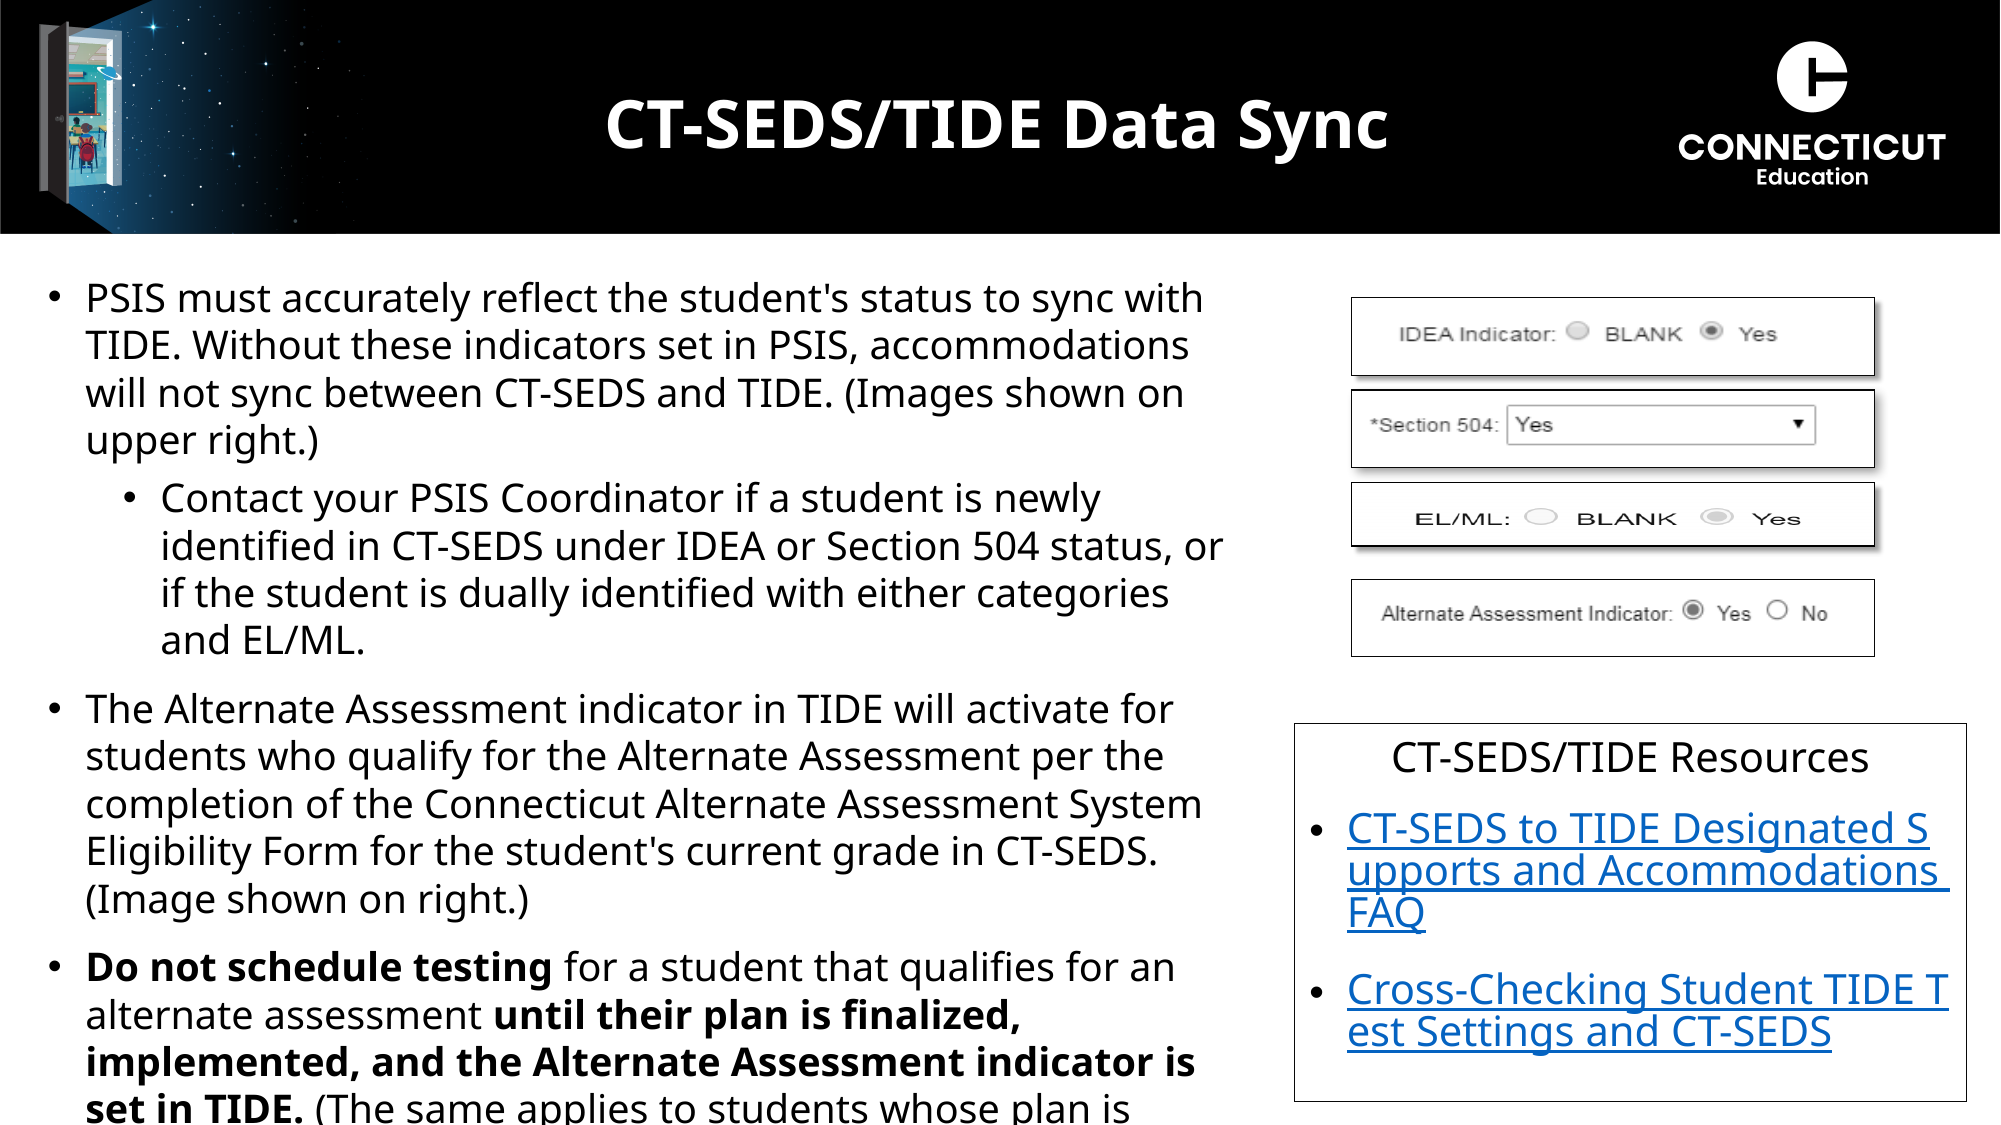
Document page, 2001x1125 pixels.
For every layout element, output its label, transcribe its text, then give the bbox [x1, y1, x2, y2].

list PSIS must accurately reflect the student's status to sync with TIDE. Without these indicators set in PSIS, accommodations will not sync between CT-SEDS and TIDE. (Images shown on upper right.) Contact your PSIS Coordinator if a student is newly identified in CT-SEDS under IDEA or Section 504 status, or if the student is dually identified with either categories and EL/ML. The Alternate Assessment indicator in TIDE will activate for students who qualify for the Alternate Assessment per the completion of the Connecticut Alternate Assessment System Eligibility Form for the student's current grade in CT-SEDS. (Image shown on right.) Do not schedule testing for a student that qualifies for an alternate assessment until their plan is finalized, implemented, and the Alternate Assessment indicator is set in TIDE. (The same applies to students whose plan is changing from alternate to standard.) [33, 265, 1241, 1066]
picture [0, 0, 2000, 234]
picture [1351, 483, 1875, 546]
text_box CT-SEDS/TIDE Resources CT-SEDS to TIDE Designated Supports and Accommodations FAQ Cross-Checking Student TIDE Test Settings and CT-SEDS [1294, 723, 1967, 1102]
picture [1351, 297, 1875, 375]
picture [1351, 579, 1875, 657]
title CT-SEDS/TIDE Data Sync [381, 59, 1613, 195]
picture [1351, 390, 1875, 468]
